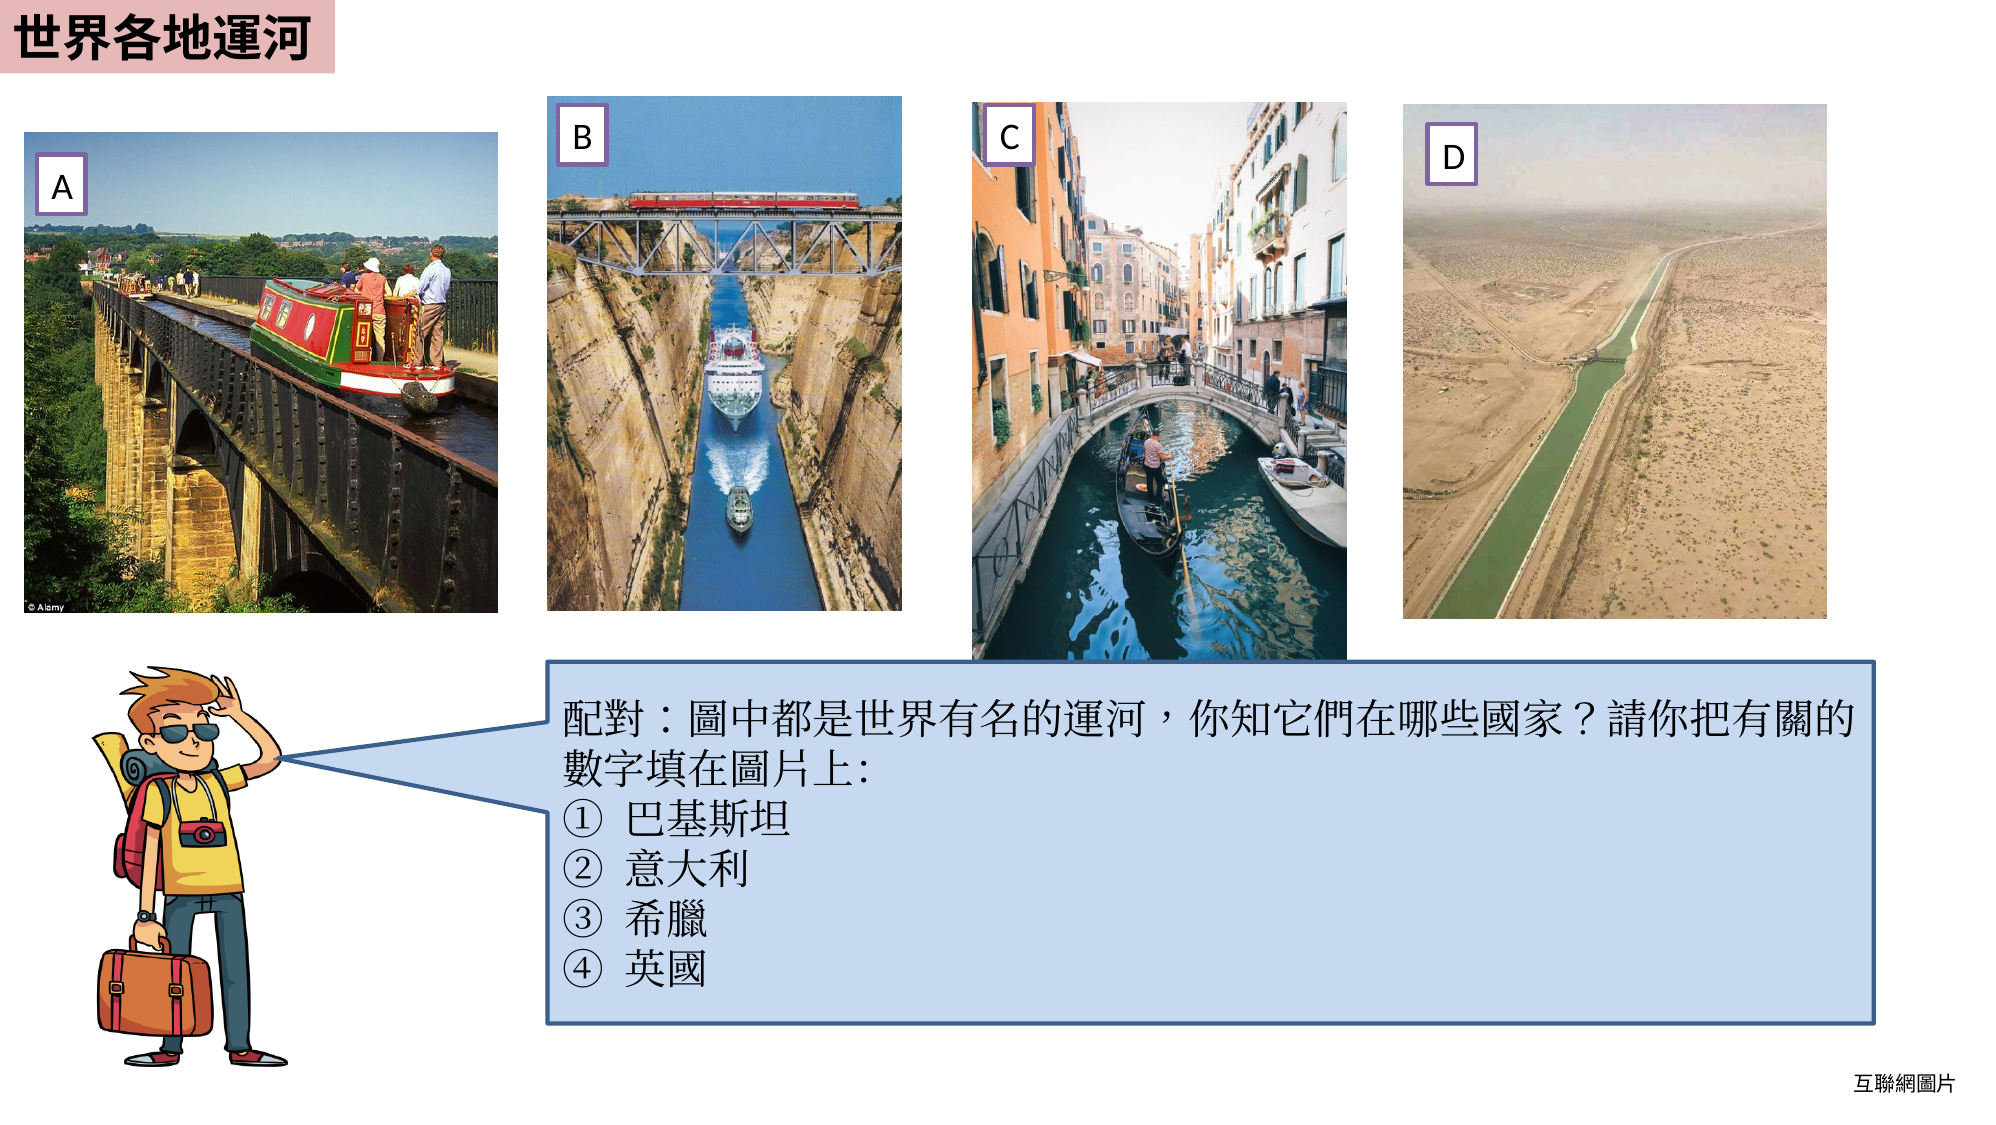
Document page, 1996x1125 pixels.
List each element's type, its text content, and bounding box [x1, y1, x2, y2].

picture [972, 102, 1348, 662]
picture [1403, 104, 1827, 620]
text_box 配對：圖中都是世界有名的運河，你知它們在哪些國家？請你把有關的數字填在圖片上： ① 巴基斯坦 ② 意大利 ③ 希臘 ④ 英國 [293, 659, 1876, 1026]
picture [547, 96, 902, 612]
text_box 世界各地運河 [0, 0, 335, 74]
text_box 互聯網圖片 [1672, 1063, 1973, 1103]
picture [91, 665, 288, 1067]
picture [24, 132, 498, 613]
